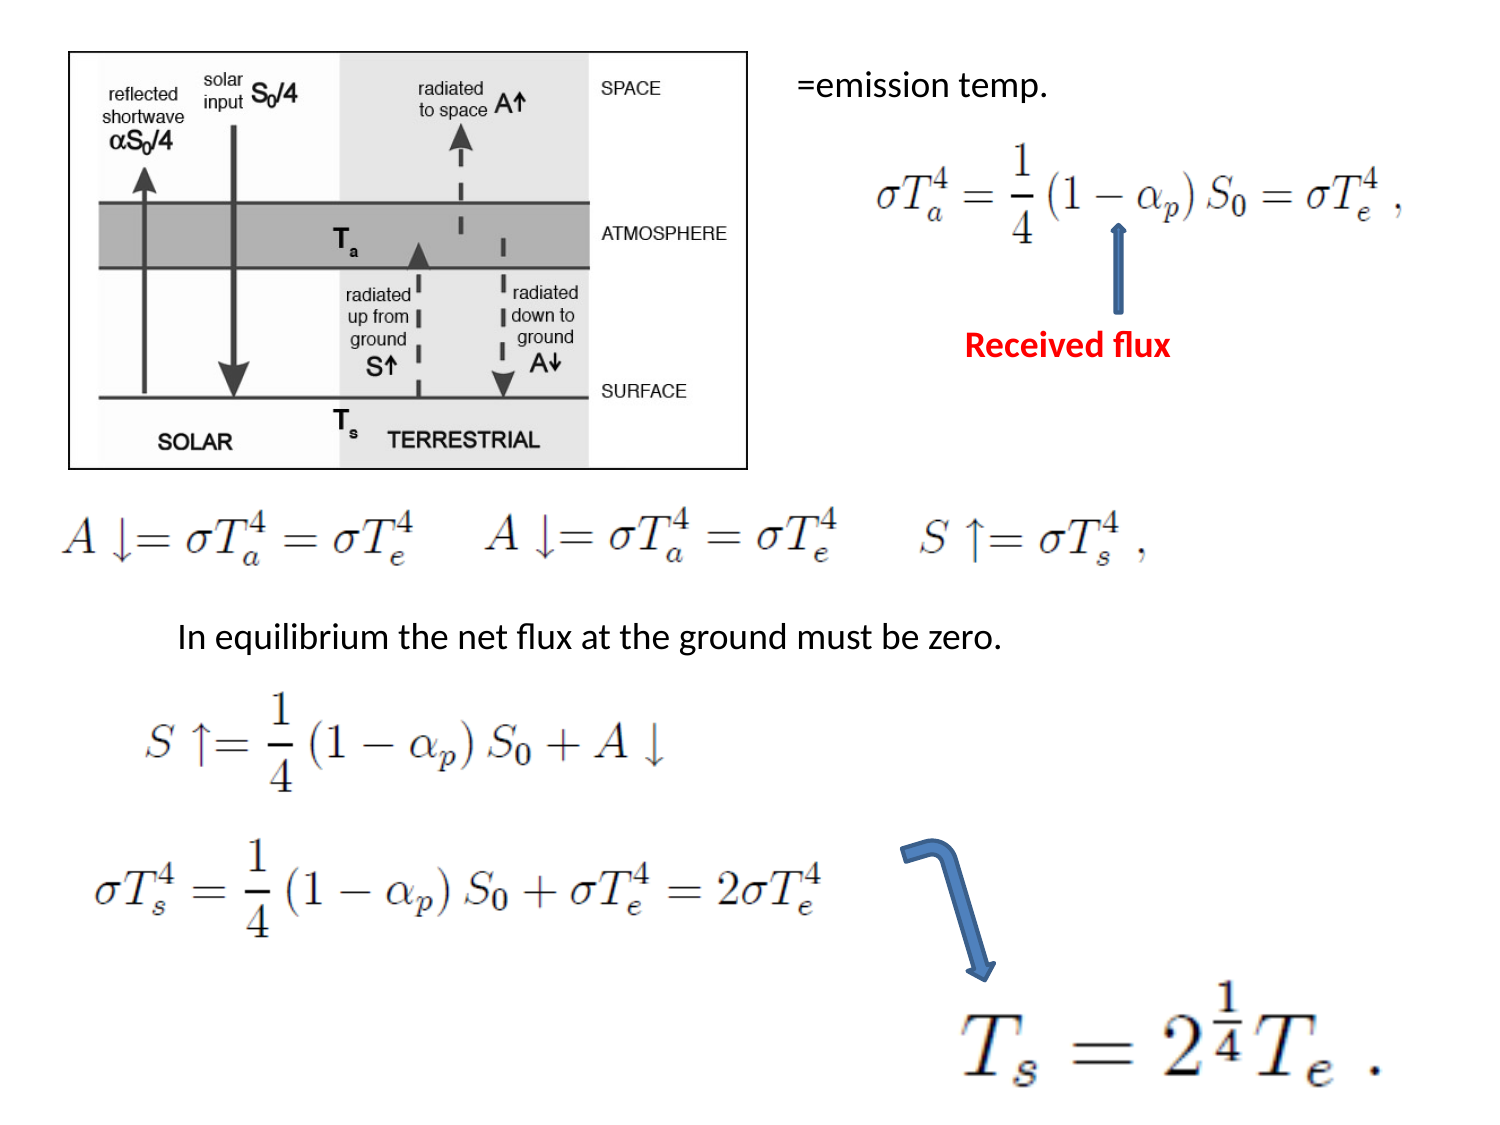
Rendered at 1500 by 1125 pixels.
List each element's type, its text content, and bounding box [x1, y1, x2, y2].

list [44, 491, 427, 585]
picture [28, 24, 779, 492]
picture [874, 474, 1176, 593]
text_box Received flux [950, 312, 1275, 373]
picture [874, 944, 1440, 1122]
picture [786, 112, 1463, 267]
text_box [899, 838, 984, 943]
text_box [1113, 274, 1124, 315]
text_box In equilibrium the net flux at the ground must be zero. [162, 604, 1275, 665]
picture [474, 499, 854, 576]
picture [44, 672, 835, 961]
